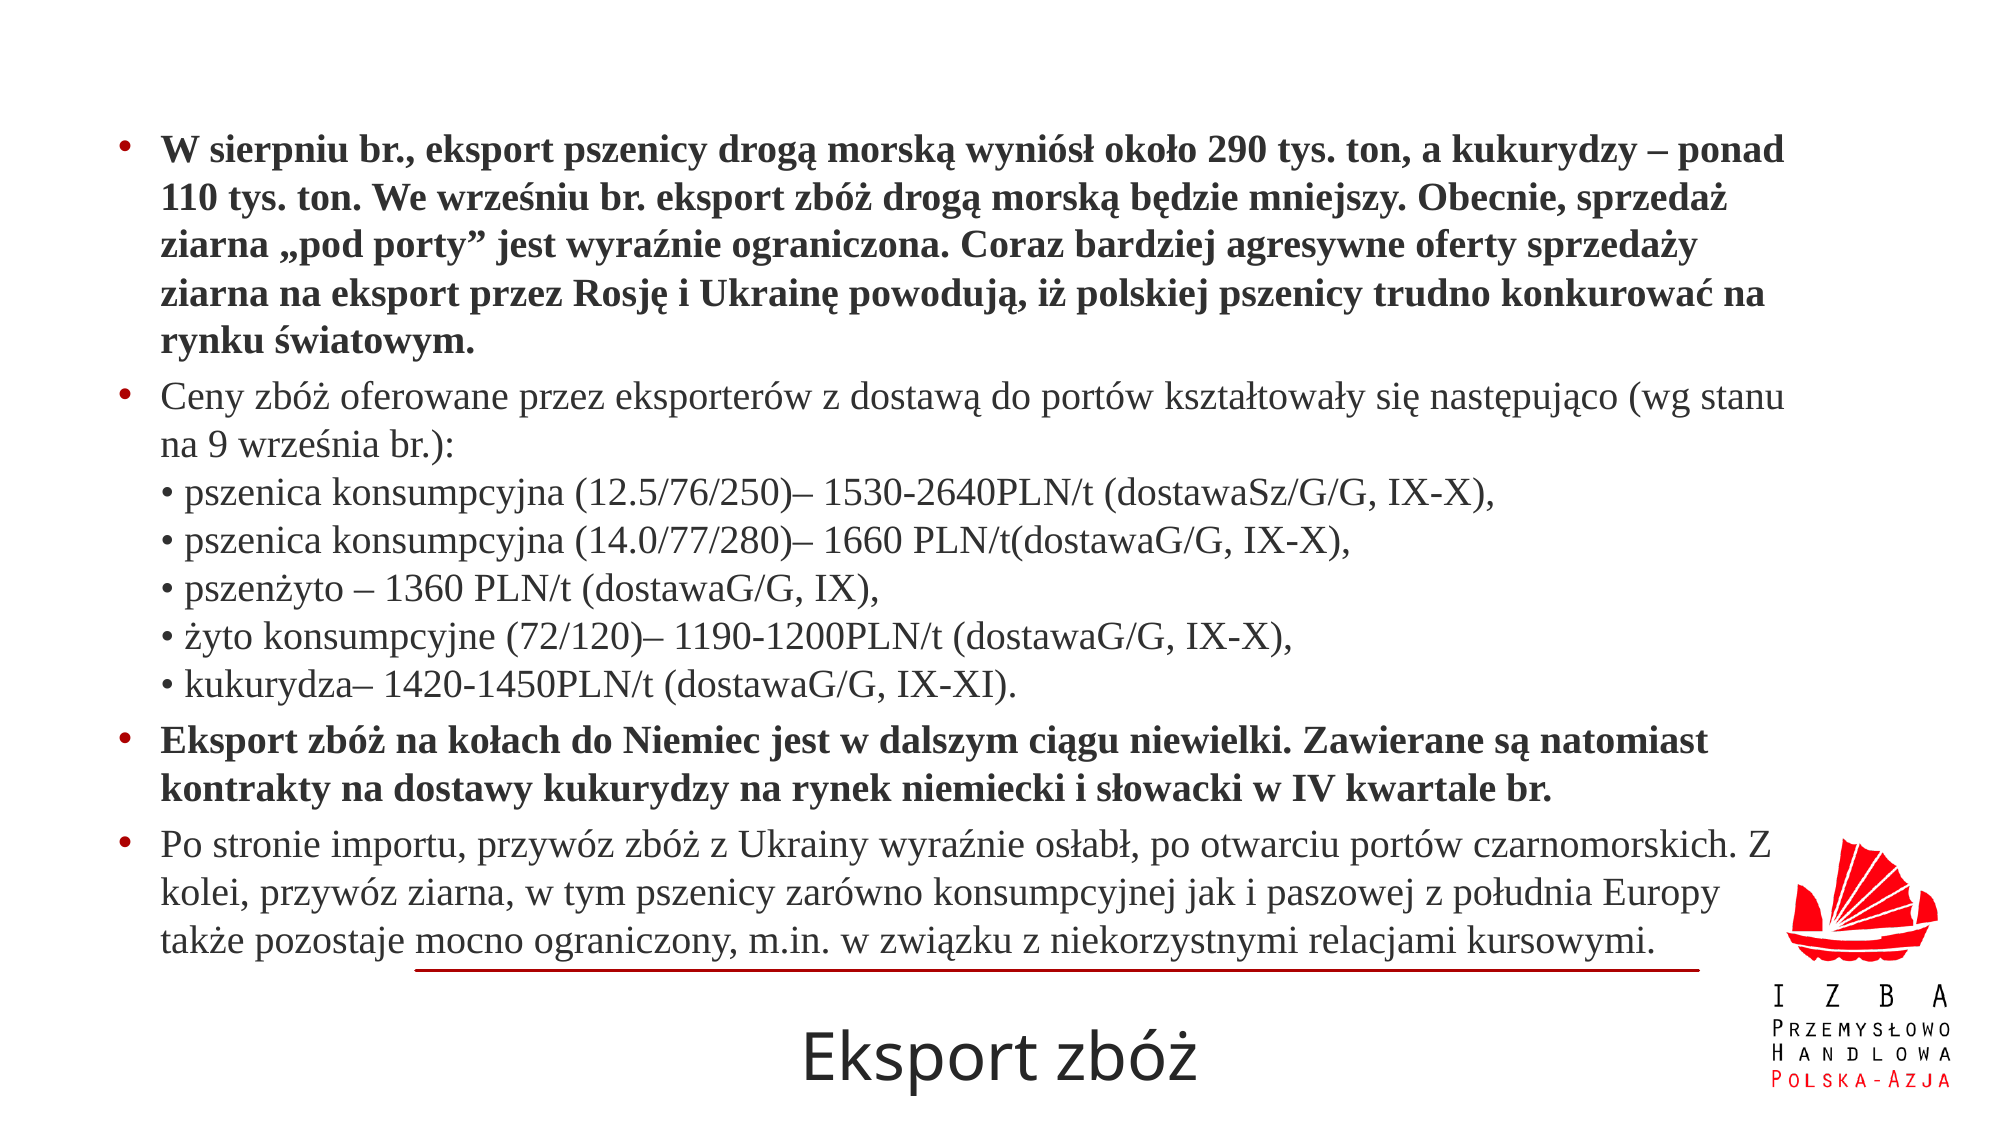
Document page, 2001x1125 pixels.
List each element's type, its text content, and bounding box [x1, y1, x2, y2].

picture [1725, 829, 1998, 1102]
title Eksport zbóż [258, 971, 1720, 1102]
list W sierpniu br., eksport pszenicy drogą morską wyniósł około 290 tys. ton, a kukurydzy – ponad 110 tys. ton. We wrześniu br. eksport zbóż drogą morską będzie mniejszy. Obecnie, sprzedaż ziarna „pod porty” jest wyraźnie ograniczona. Coraz bardziej agresywne oferty sprzedaży ziarna na eksport przez Rosję i Ukrainę powodują, iż polskiej pszenicy trudno konkurować na rynku światowym. Ceny zbóż oferowane przez eksporterów z dostawą do portów kształtowały się następująco (wg stanu na 9 września br.): • pszenica konsumpcyjna (12.5/76/250)– 1530-2640PLN/t (dostawaSz/G/G, IX-X), • pszenica konsumpcyjna (14.0/77/280)– 1660 PLN/t(dostawaG/G, IX-X), • pszenżyto – 1360 PLN/t (dostawaG/G, IX), • żyto konsumpcyjne (72/120)– 1190-1200PLN/t (dostawaG/G, IX-X), • kukurydza– 1420-1450PLN/t (dostawaG/G, IX-XI). Eksport zbóż na kołach do Niemiec jest w dalszym ciągu niewielki. Zawierane są natomiast kontrakty na dostawy kukurydzy na rynek niemiecki i słowacki w IV kwartale br. Po stronie importu, przywóz zbóż z Ukrainy wyraźnie osłabł, po otwarciu portów czarnomorskich. Z kolei, przywóz ziarna, w tym pszenicy zarówno konsumpcyjnej jak i paszowej z południa Europy także pozostaje mocno ograniczony, m.in. w związku z niekorzystnymi relacjami kursowymi. [103, 112, 1817, 971]
